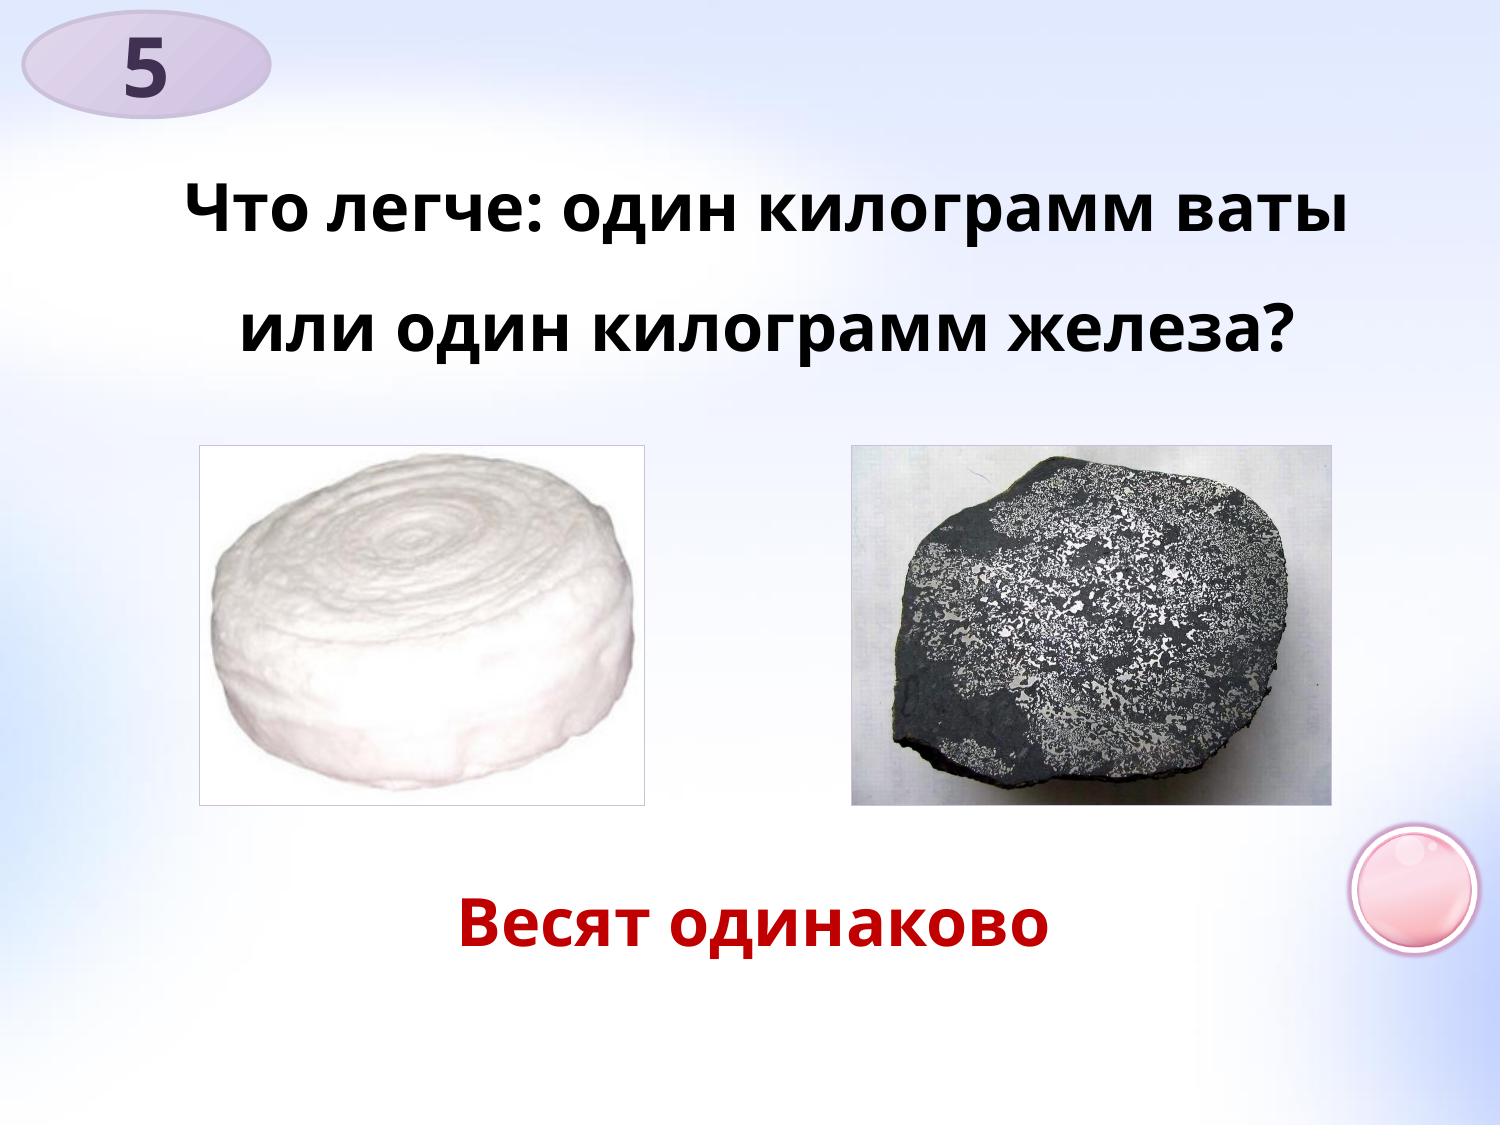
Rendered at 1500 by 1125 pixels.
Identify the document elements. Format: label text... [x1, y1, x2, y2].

text_box Весят одинаково [91, 832, 1340, 967]
text_box Что легче: один килограмм ваты или один килограмм железа? [105, 117, 1430, 372]
picture [0, 0, 1500, 1125]
text_box 5 [21, 9, 272, 120]
